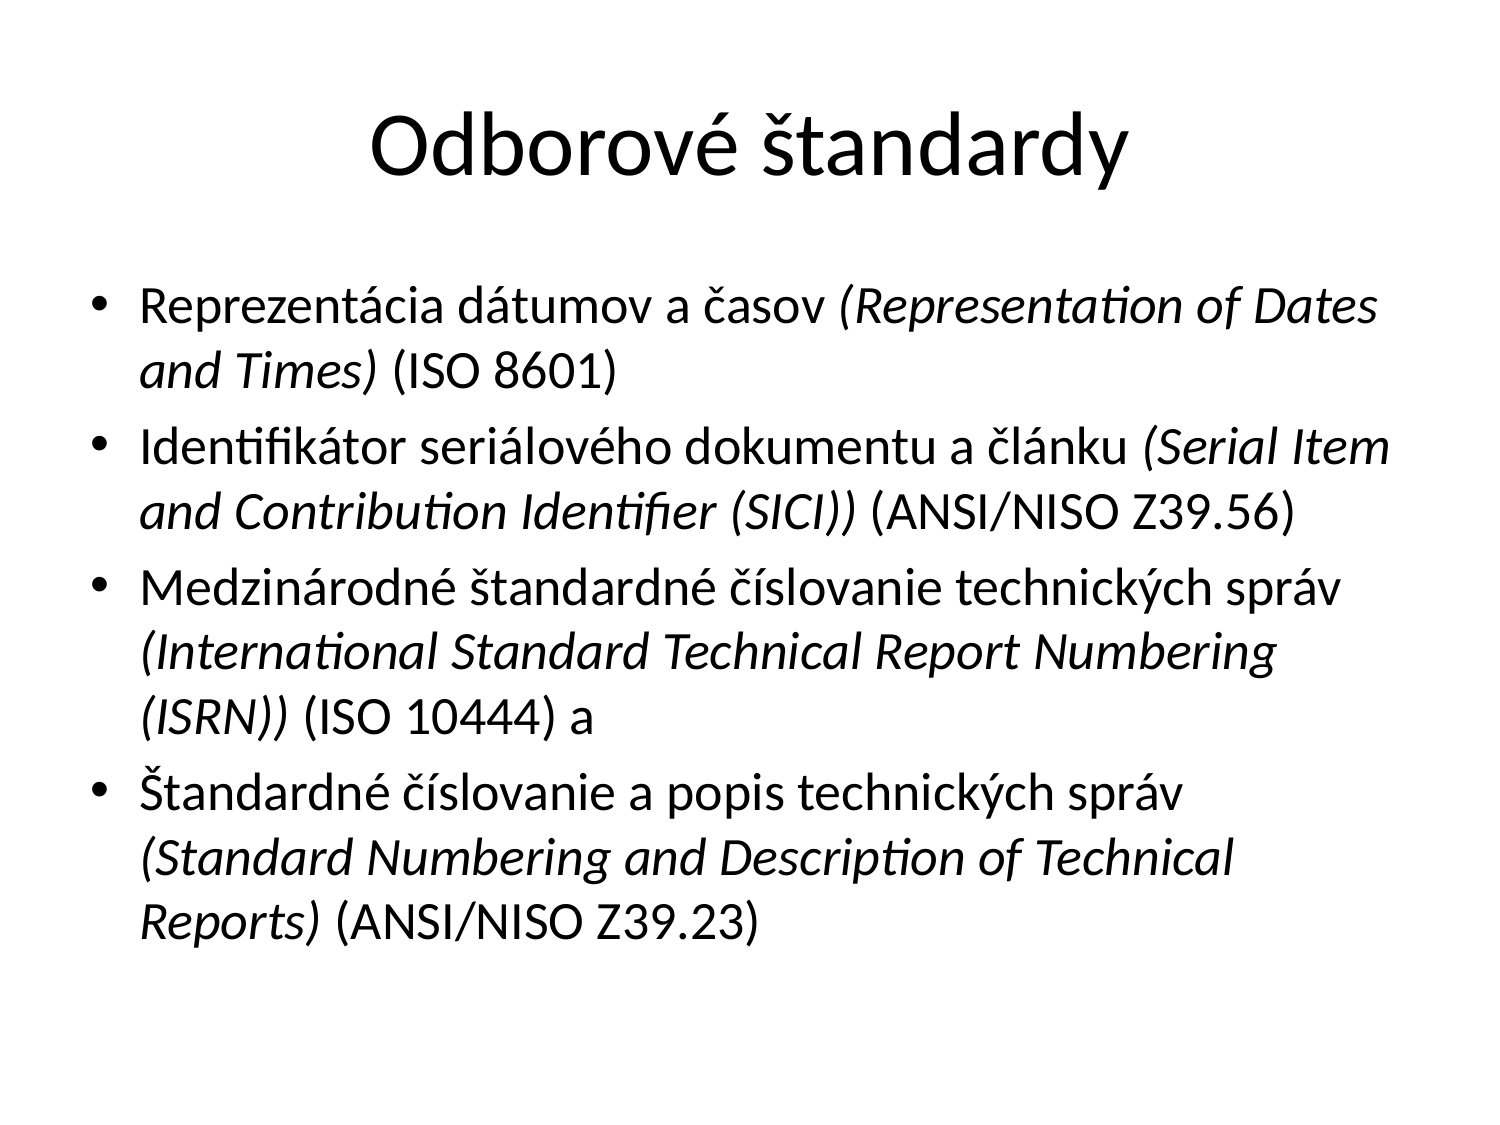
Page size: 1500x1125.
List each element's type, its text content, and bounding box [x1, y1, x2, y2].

list Reprezentácia dátumov a časov (Representation of Dates and Times) (ISO 8601) Identifikátor seriálového dokumentu a článku (Serial Item and Contribution Identifier (SICI)) (ANSI/NISO Z39.56) Medzinárodné štandardné číslovanie technických správ (International Standard Technical Report Numbering (ISRN)) (ISO 10444) a Štandardné číslovanie a popis technických správ (Standard Numbering and Description of Technical Reports) (ANSI/NISO Z39.23) [75, 262, 1425, 1005]
title Odborové štandardy [75, 45, 1425, 233]
